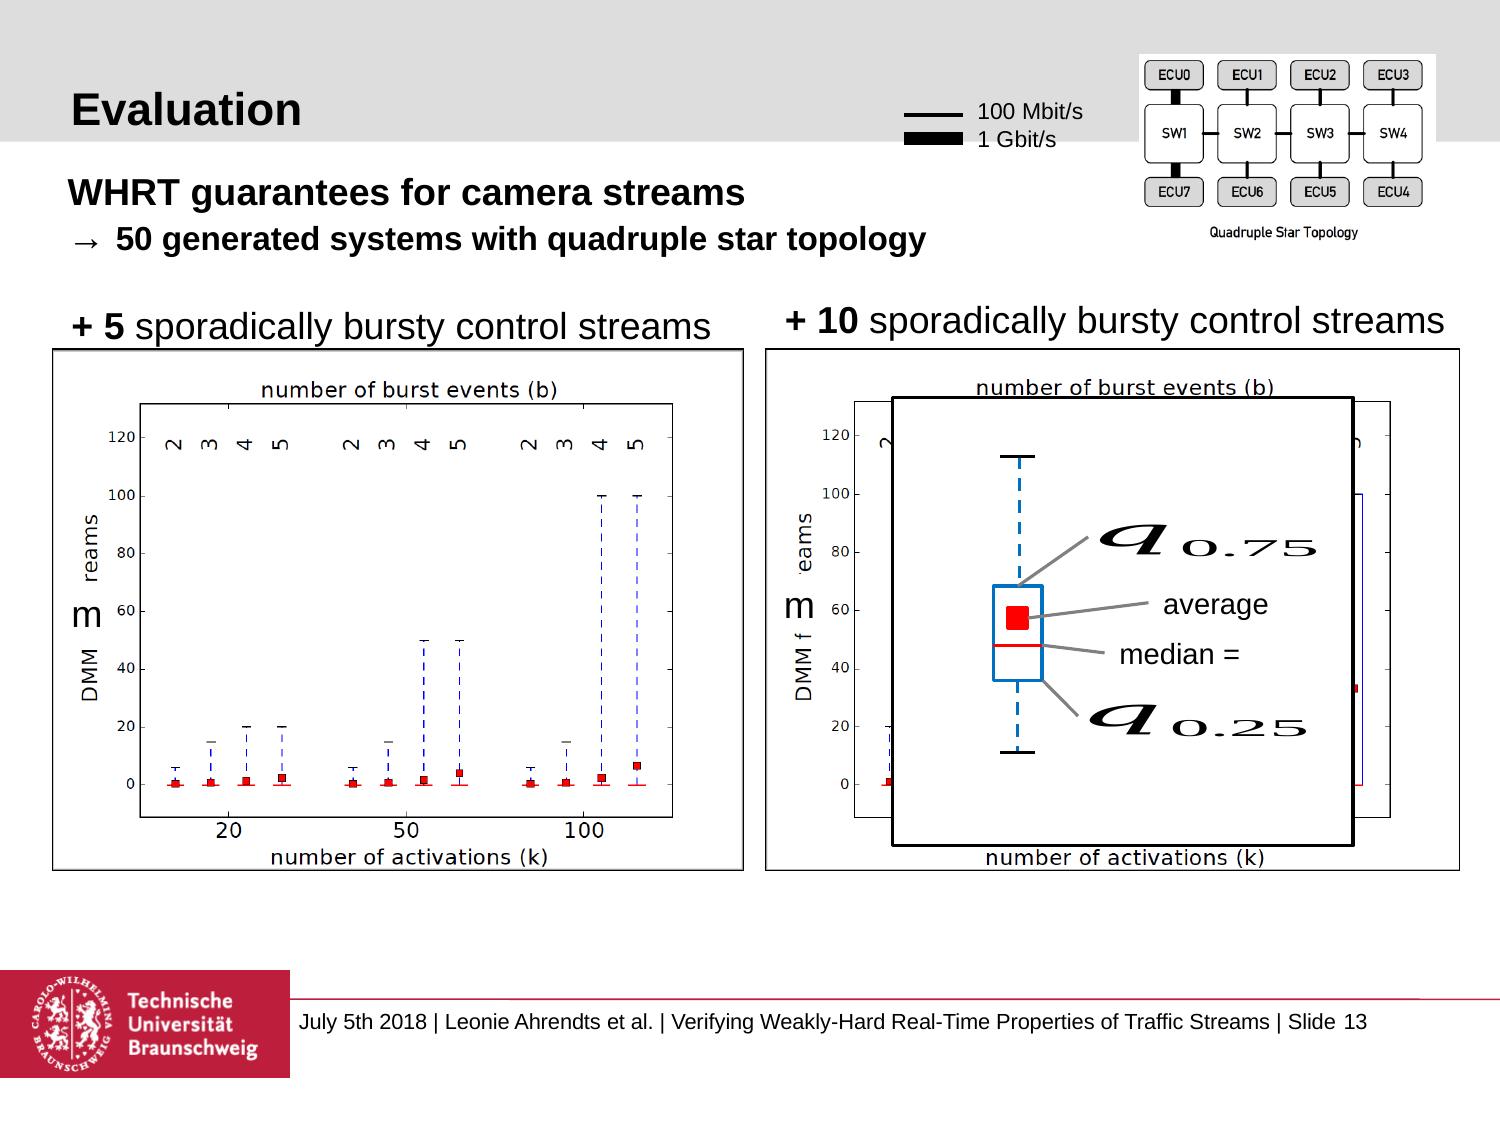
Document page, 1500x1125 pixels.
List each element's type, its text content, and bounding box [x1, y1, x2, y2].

picture [52, 349, 743, 870]
text_box 100 Mbit/s 1 Gbit/s [962, 89, 1117, 160]
text_box WHRT guarantees for camera streams → 50 generated systems with quadruple star topology [53, 160, 963, 266]
picture [765, 349, 1459, 870]
text_box + 5 sporadically bursty control streams [56, 294, 727, 348]
picture [1139, 54, 1436, 246]
title Evaluation [70, 17, 1445, 135]
picture [0, 970, 290, 1078]
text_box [892, 396, 1354, 847]
text_box + 10 sporadically bursty control streams [770, 289, 1461, 349]
